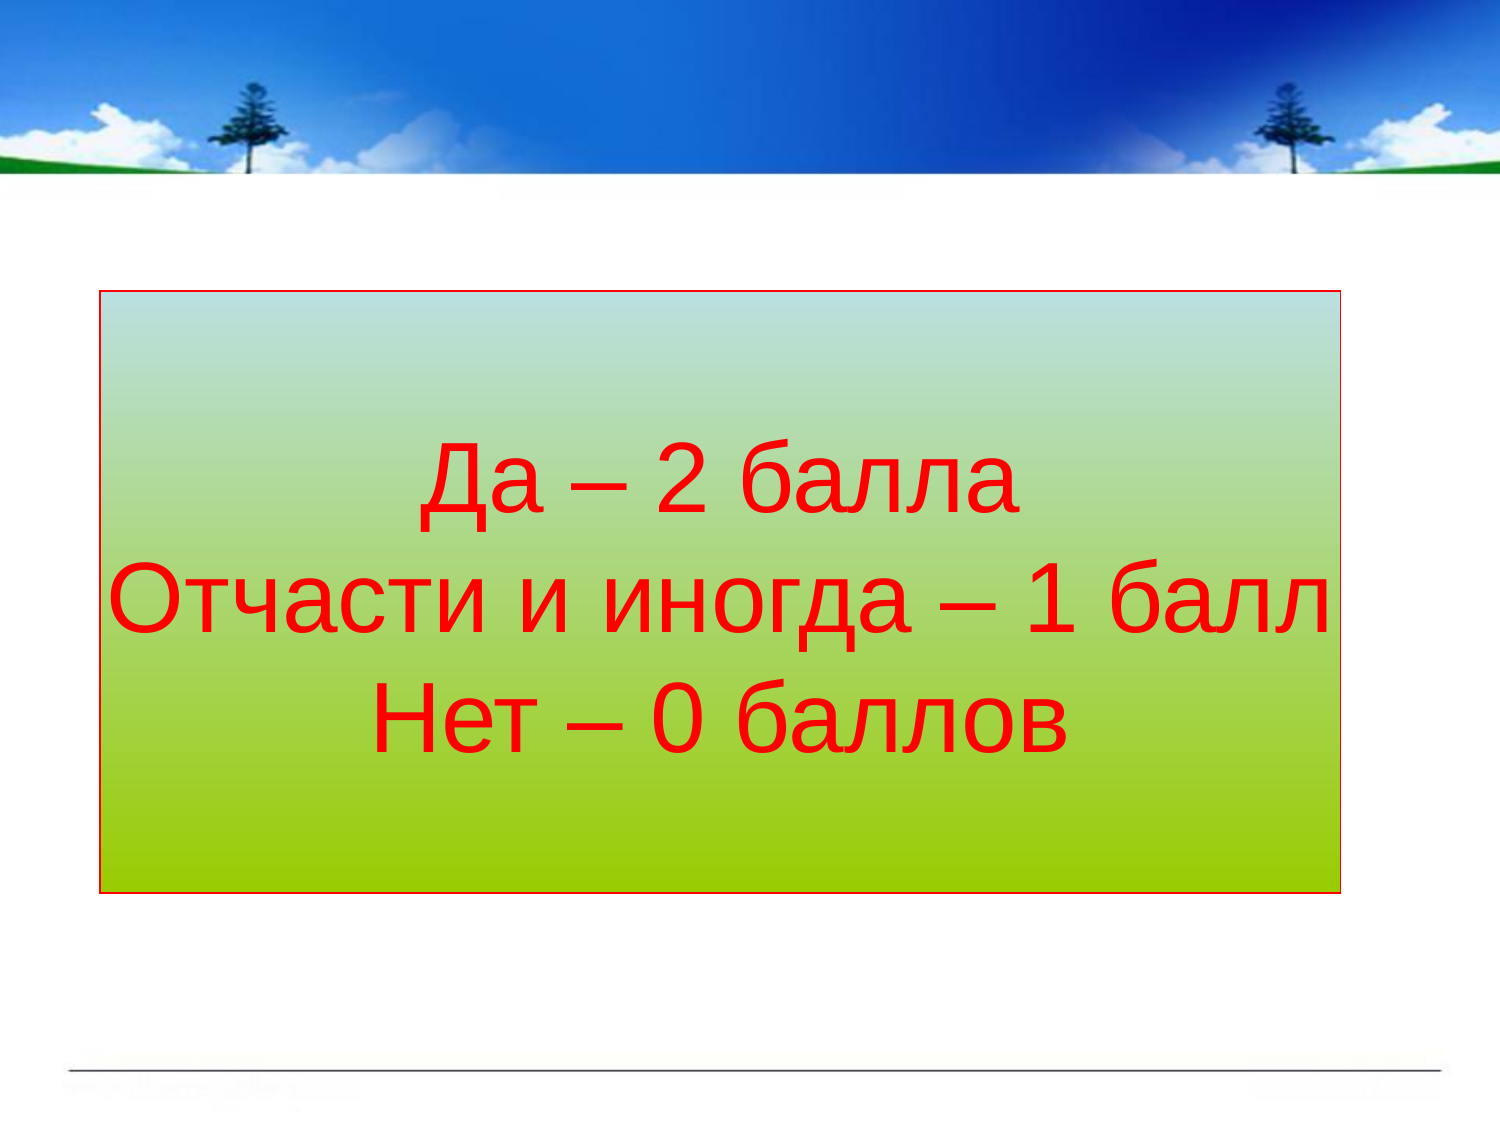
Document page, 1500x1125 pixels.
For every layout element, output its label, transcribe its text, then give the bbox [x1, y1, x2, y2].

text_box Да – 2 балла Отчасти и иногда – 1 балл Нет – 0 баллов [100, 290, 1341, 894]
picture [0, 0, 1500, 1125]
